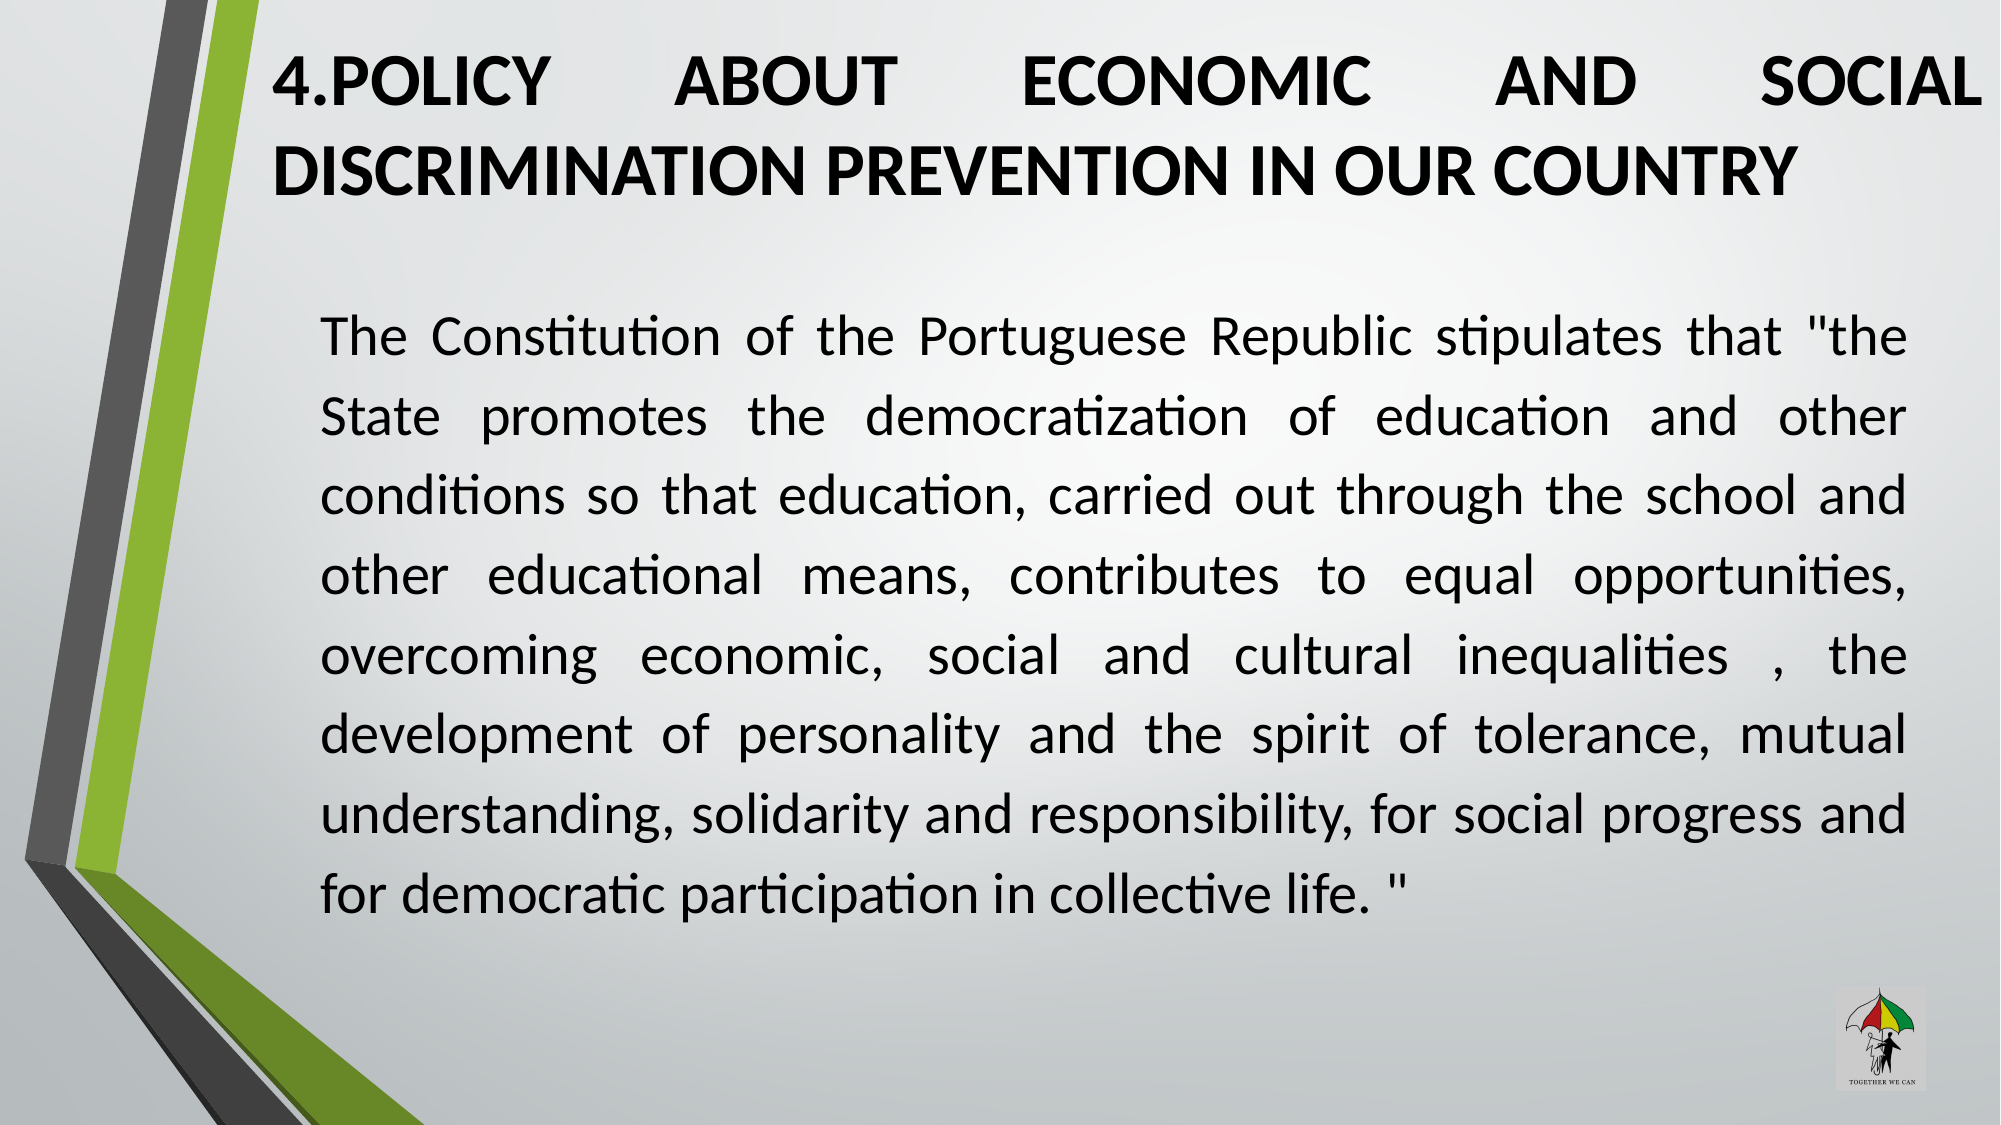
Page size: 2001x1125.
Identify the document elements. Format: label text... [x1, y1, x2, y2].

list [1835, 986, 1926, 1091]
title 4.POLICY ABOUT ECONOMIC AND SOCIAL DISCRIMINATION PREVENTION IN OUR COUNTRY [257, 40, 2000, 201]
text_box The Constitution of the Portuguese Republic stipulates that "the State promotes the democratization of education and other conditions so that education, carried out through the school and other educational means, contributes to equal opportunities, overcoming economic, social and cultural inequalities , the development of personality and the spirit of tolerance, mutual understanding, solidarity and responsibility, for social progress and for democratic participation in collective life. " [230, 279, 1924, 933]
